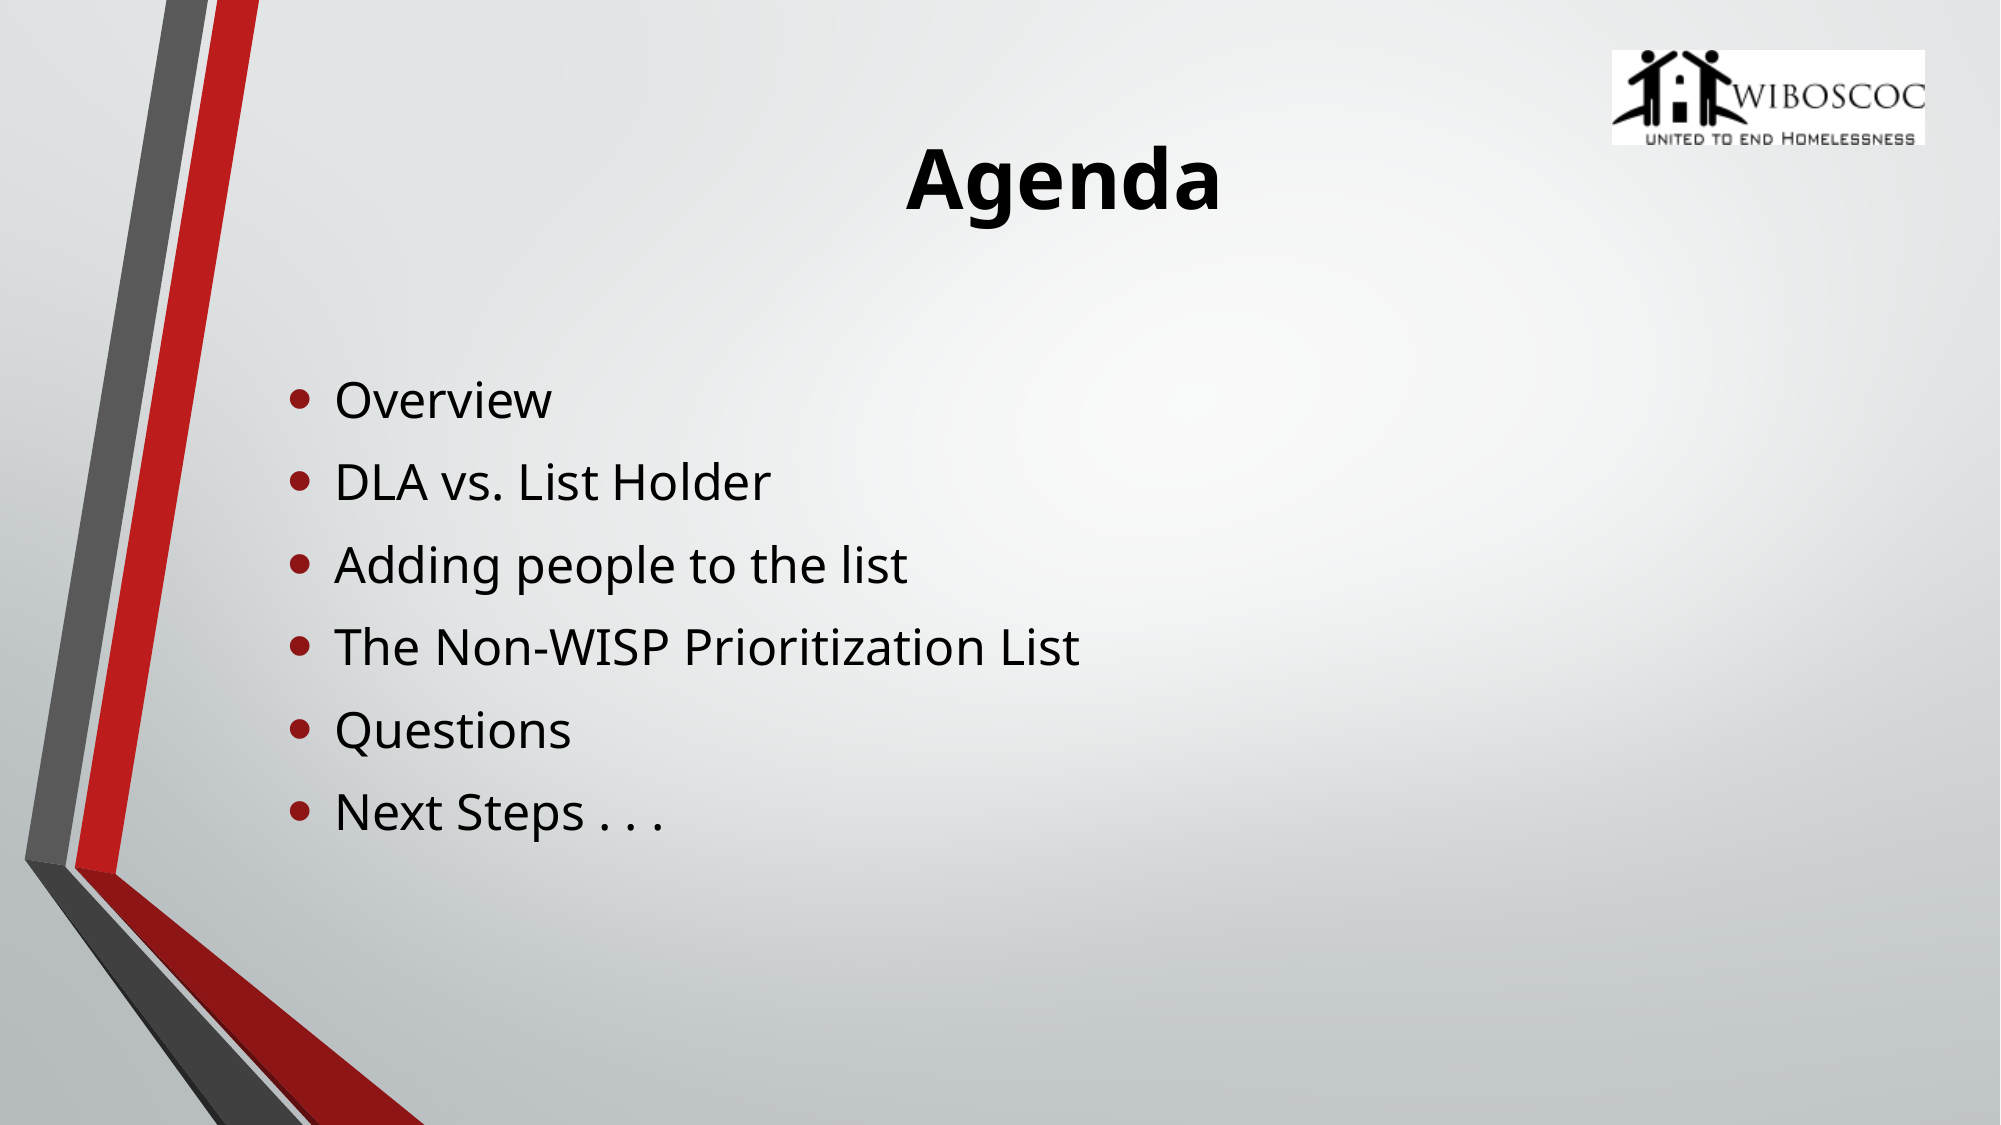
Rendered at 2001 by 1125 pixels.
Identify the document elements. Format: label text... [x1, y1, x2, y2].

picture [1611, 50, 1925, 145]
title Agenda [243, 112, 1887, 241]
list Overview DLA vs. List Holder Adding people to the list The Non-WISP Prioritization List Questions Next Steps . . . [272, 259, 1887, 950]
